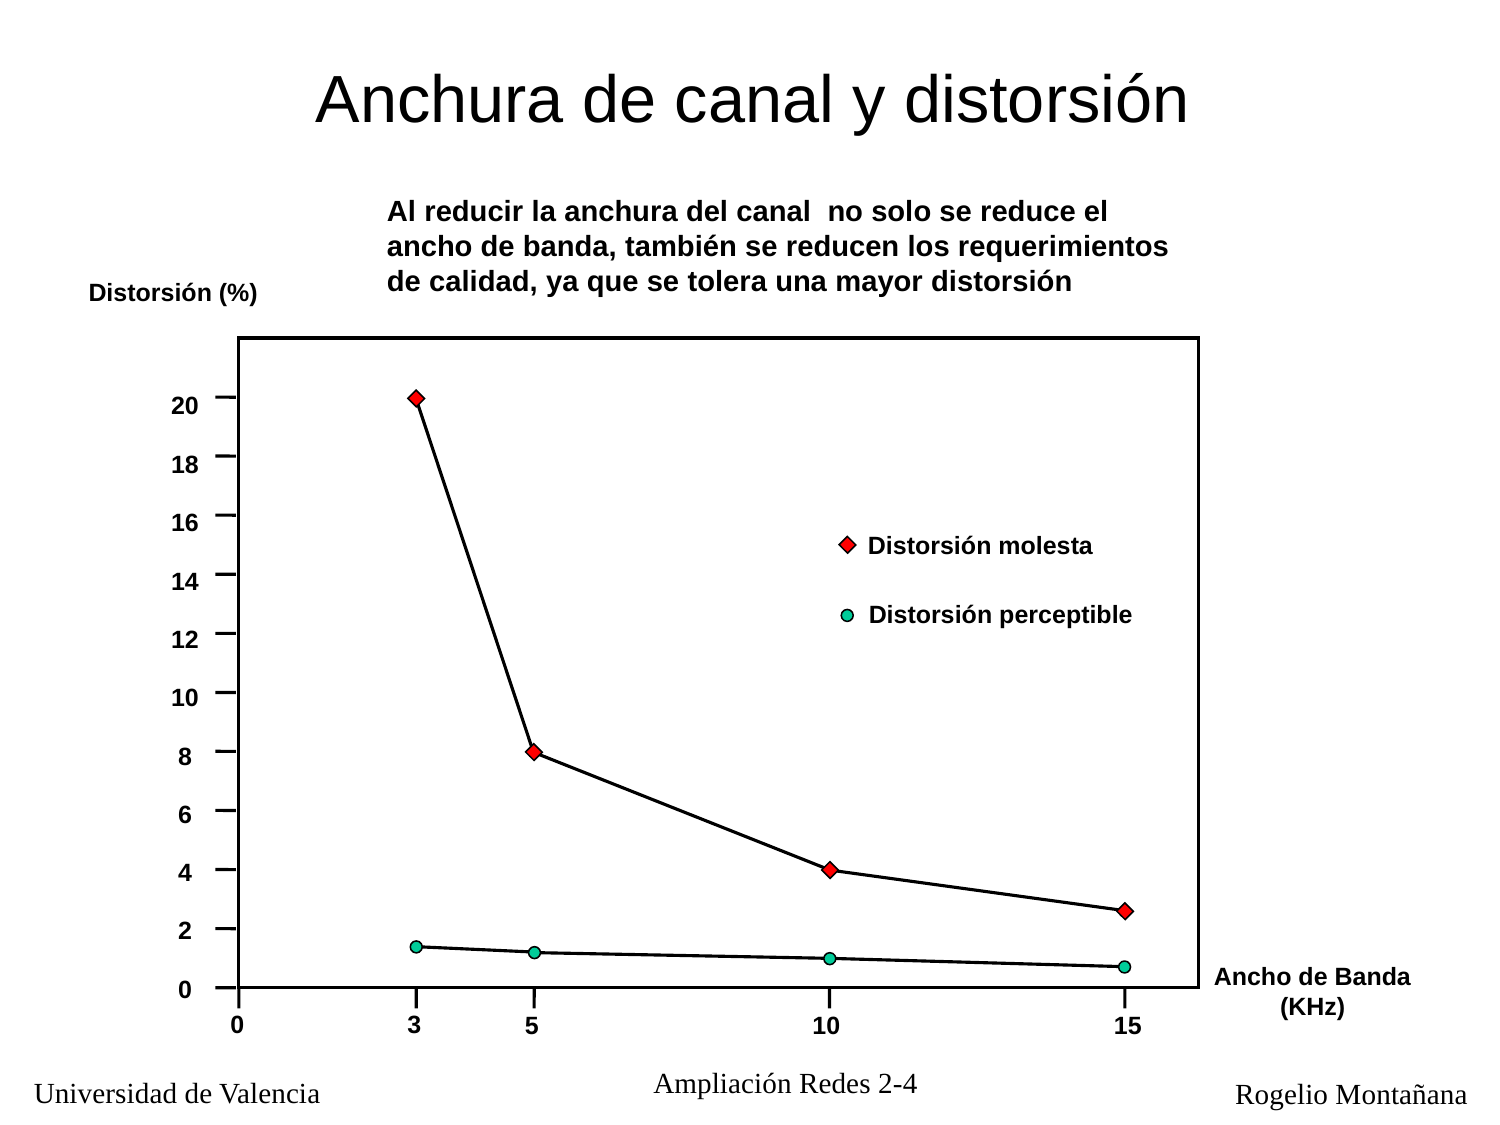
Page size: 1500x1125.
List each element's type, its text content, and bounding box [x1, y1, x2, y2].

text_box 10 [797, 1002, 856, 1048]
text_box Ancho de Banda (KHz) [1199, 952, 1427, 1028]
text_box Al reducir la anchura del canal no solo se reduce el ancho de banda, también se reducen los requerimientos de calidad, ya que se tolera una mayor distorsión [372, 185, 1199, 305]
text_box Distorsión molesta [853, 522, 1109, 568]
text_box [528, 946, 541, 959]
text_box [839, 536, 853, 554]
text_box [1118, 961, 1131, 973]
text_box Distorsión perceptible [853, 591, 1149, 637]
text_box [238, 338, 1199, 988]
text_box [410, 940, 423, 953]
text_box Anchura de canal y distorsión [17, 42, 1489, 150]
text_box [407, 390, 425, 407]
text_box Distorsión (%) [73, 269, 273, 314]
text_box [1116, 902, 1134, 920]
text_box 3 [392, 1001, 437, 1047]
text_box 5 [509, 1002, 554, 1048]
text_box [841, 609, 853, 622]
text_box 15 [1099, 1002, 1157, 1048]
text_box [823, 952, 836, 965]
text_box 20 18 16 14 12 10 8 6 4 2 0 [156, 354, 214, 1011]
text_box [525, 743, 543, 761]
text_box 0 [215, 1001, 260, 1047]
slide_number Ampliación Redes 2-4 [619, 1056, 952, 1105]
text_box [821, 861, 839, 879]
